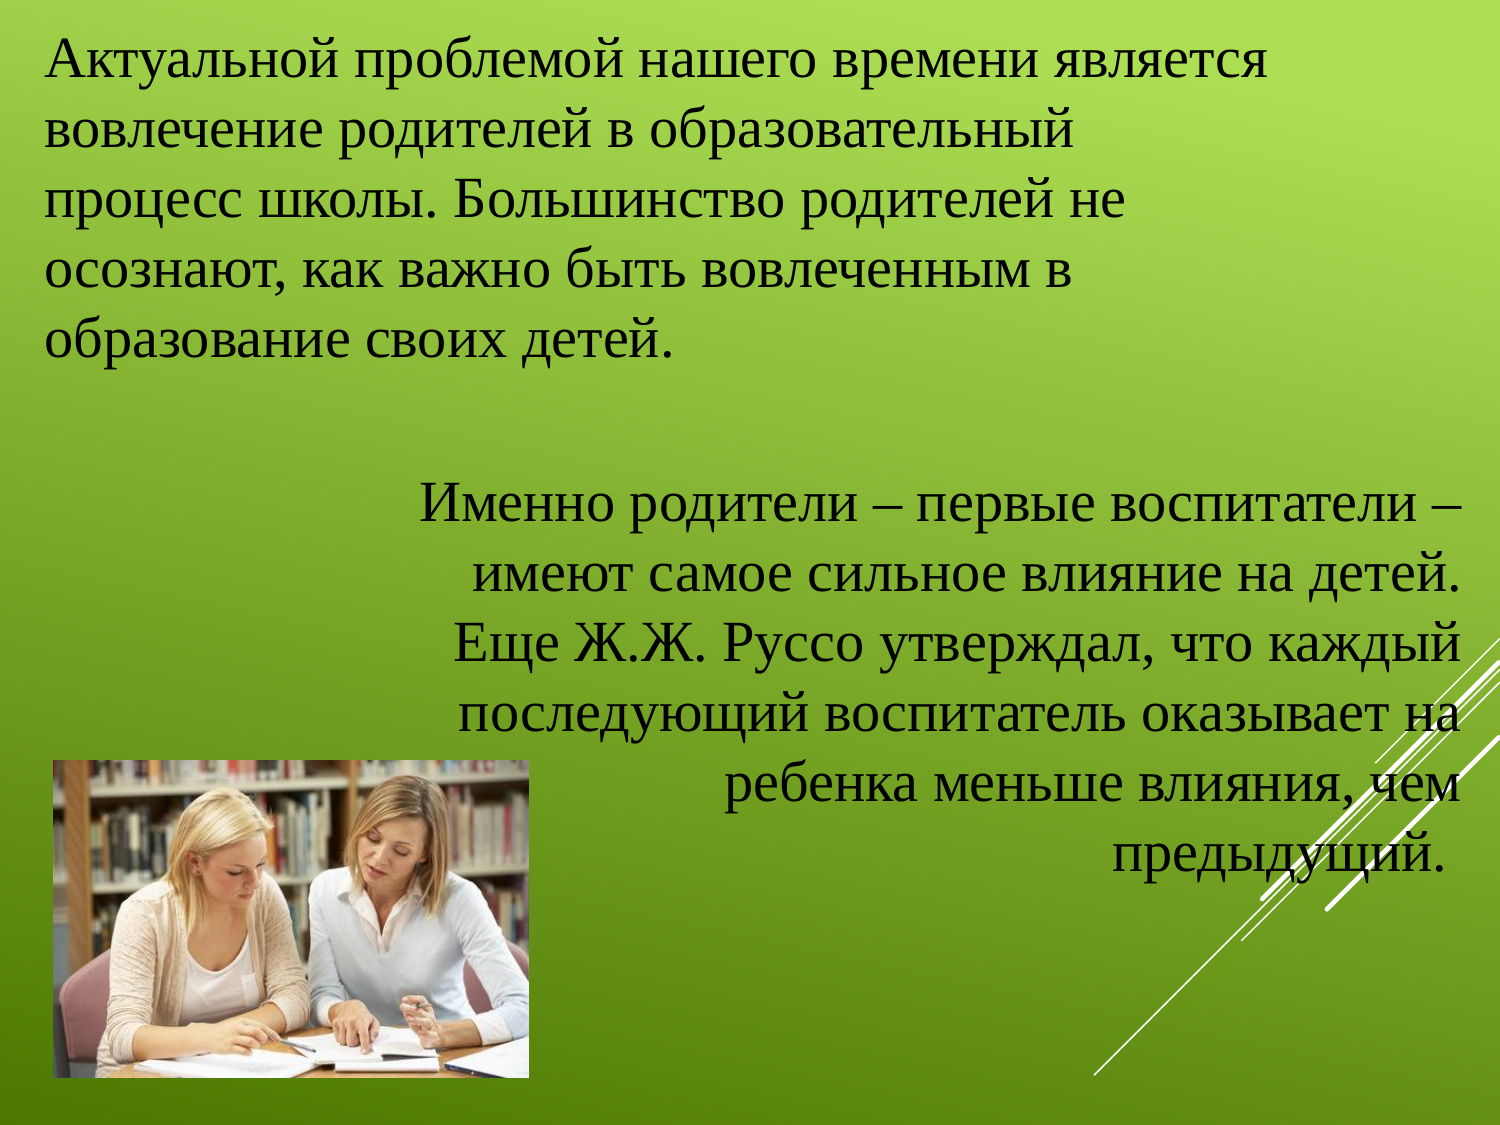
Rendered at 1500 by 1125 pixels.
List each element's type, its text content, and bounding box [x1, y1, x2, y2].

text_box Актуальной проблемой нашего времени является вовлечение родителей в образовательный процесс школы. Большинство родителей не осознают, как важно быть вовлеченным в образование своих детей. [29, 12, 1303, 377]
text_box Именно родители – первые воспитатели – имеют самое сильное влияние на детей. Еще Ж.Ж. Руссо утверждал, что каждый последующий воспитатель оказывает на ребенка меньше влияния, чем предыдущий. [383, 456, 1477, 891]
picture [52, 759, 529, 1078]
